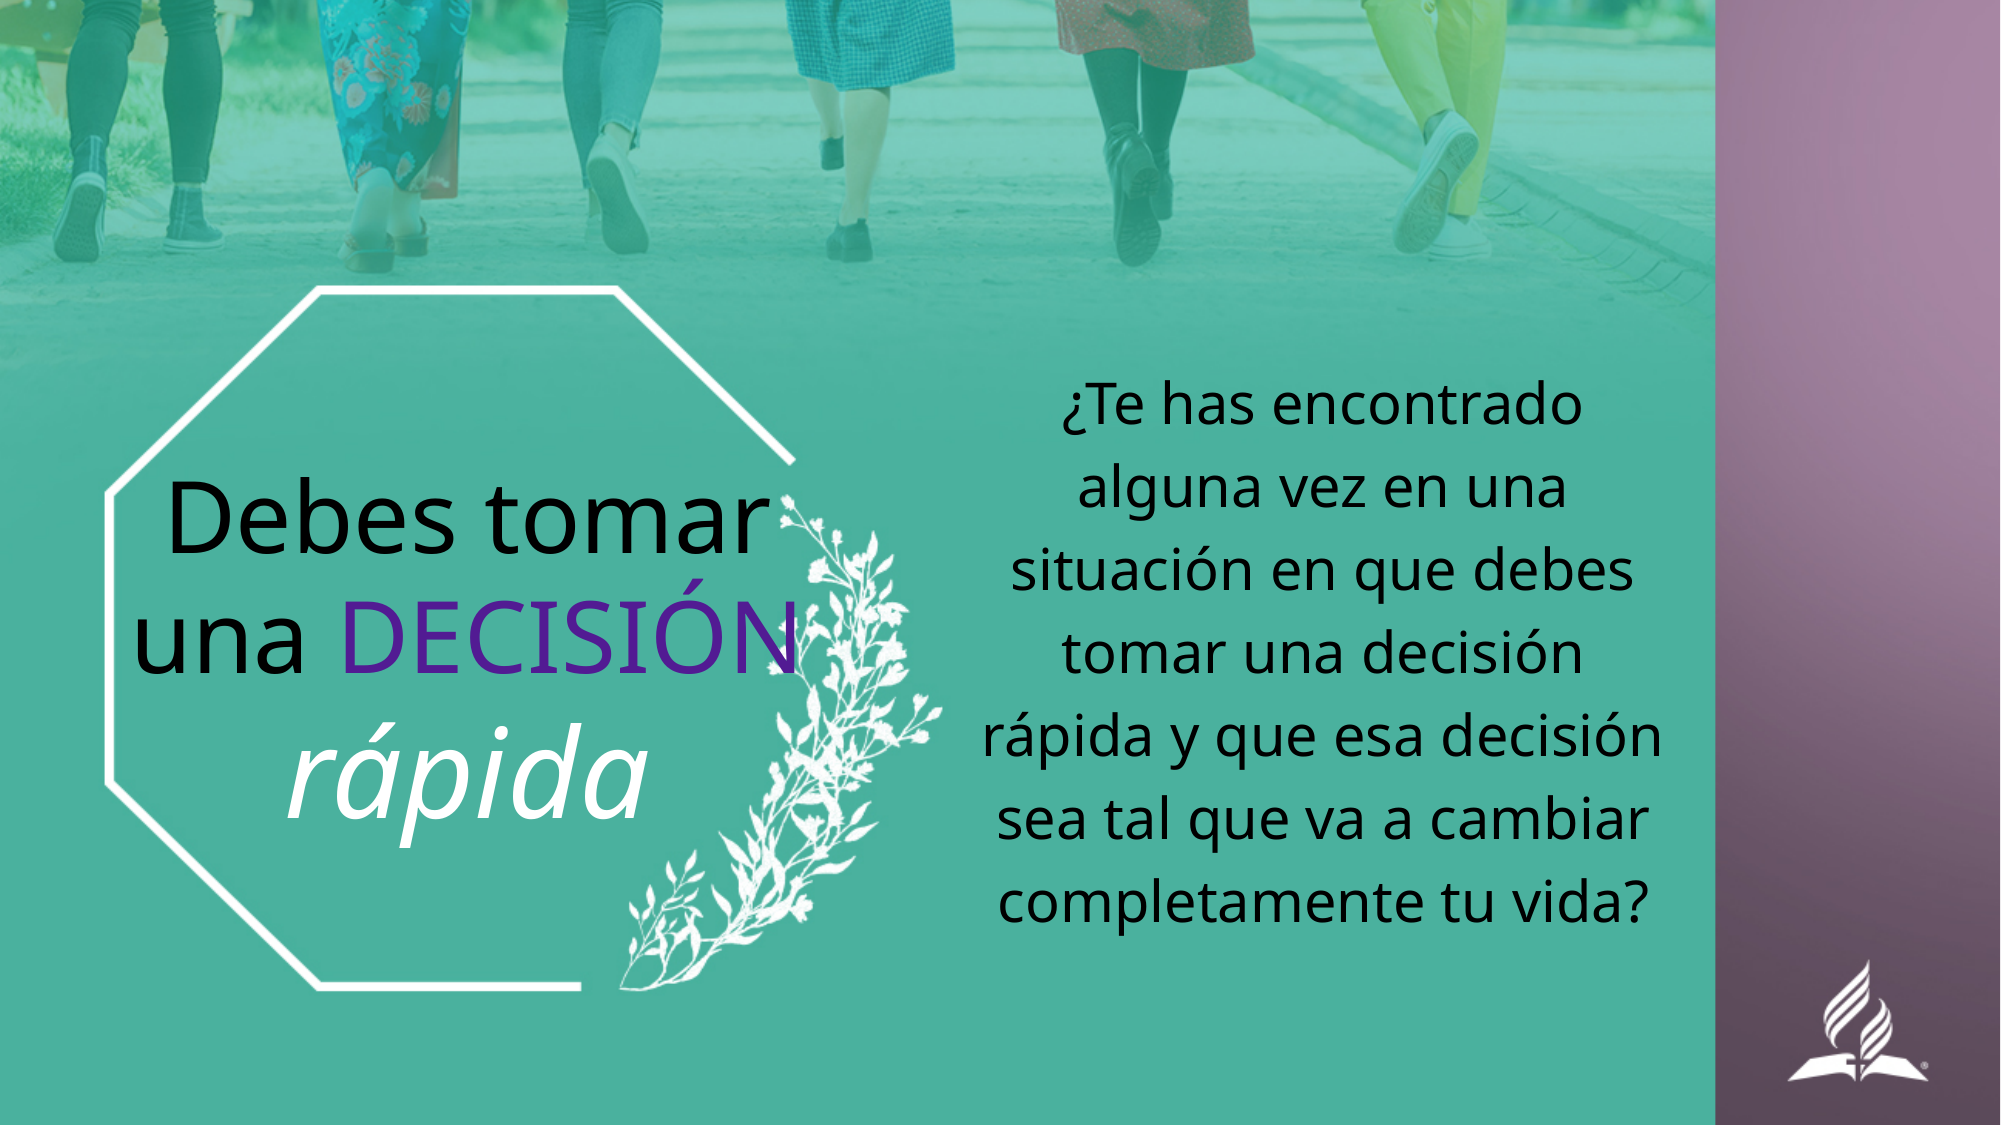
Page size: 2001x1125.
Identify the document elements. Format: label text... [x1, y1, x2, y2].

picture [0, 0, 2001, 1125]
text_box Debes tomar una DECISIÓN rápida [107, 445, 828, 851]
list ¿Te has encontrado alguna vez en una situación en que debes tomar una decisión rápida y que esa decisión sea tal que va a cambiar completamente tu vida? [956, 345, 1691, 956]
